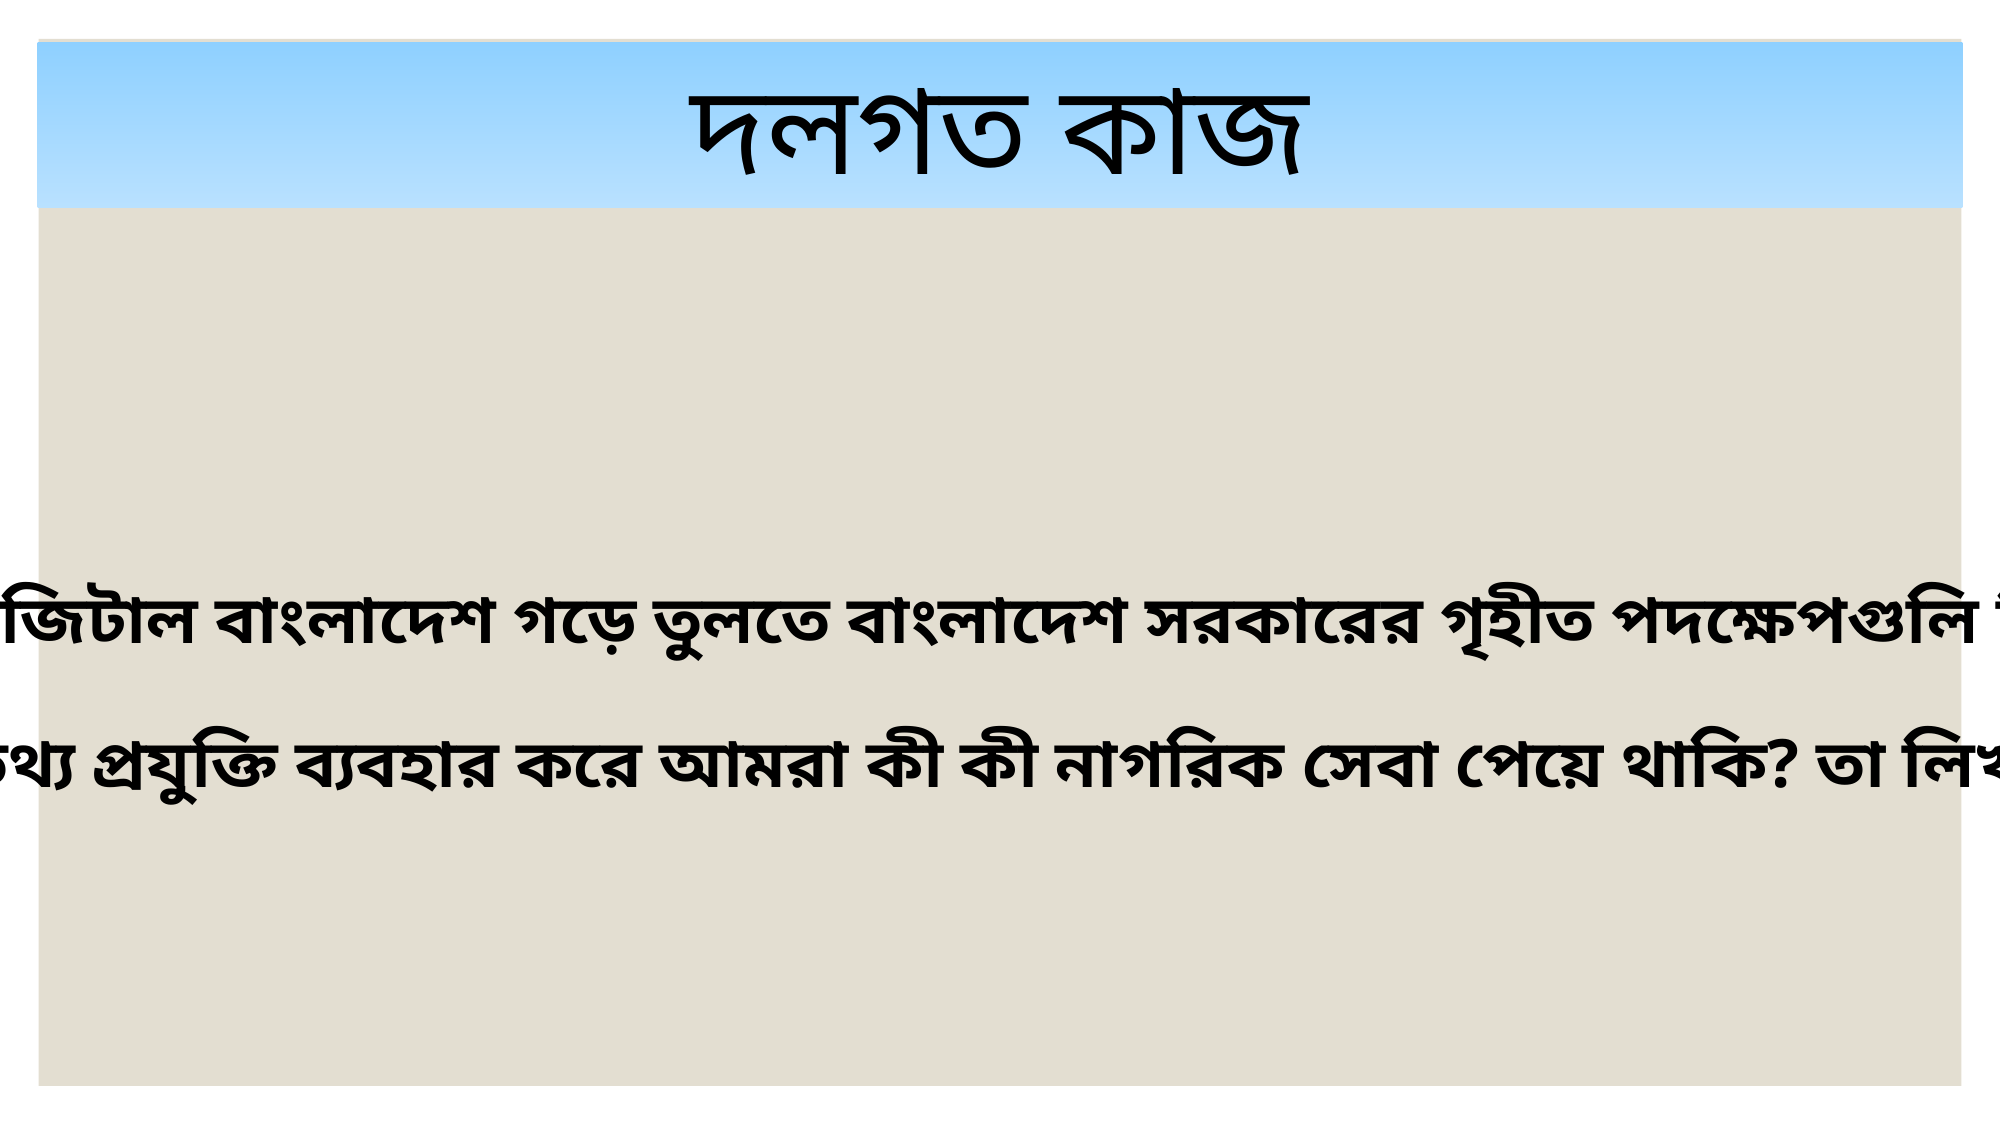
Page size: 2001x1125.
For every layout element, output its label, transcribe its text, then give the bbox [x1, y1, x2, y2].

text_box ২। তথ্য প্রযুক্তি ব্যবহার করে আমরা কী কী নাগরিক সেবা পেয়ে থাকি? তা লিখ। [0, 713, 2000, 808]
text_box ১। ডিজিটাল বাংলাদেশ গড়ে তুলতে বাংলাদেশ সরকারের গৃহীত পদক্ষেপগুলি লিখ। [0, 569, 2000, 665]
text_box দলগত কাজ [37, 42, 1963, 208]
